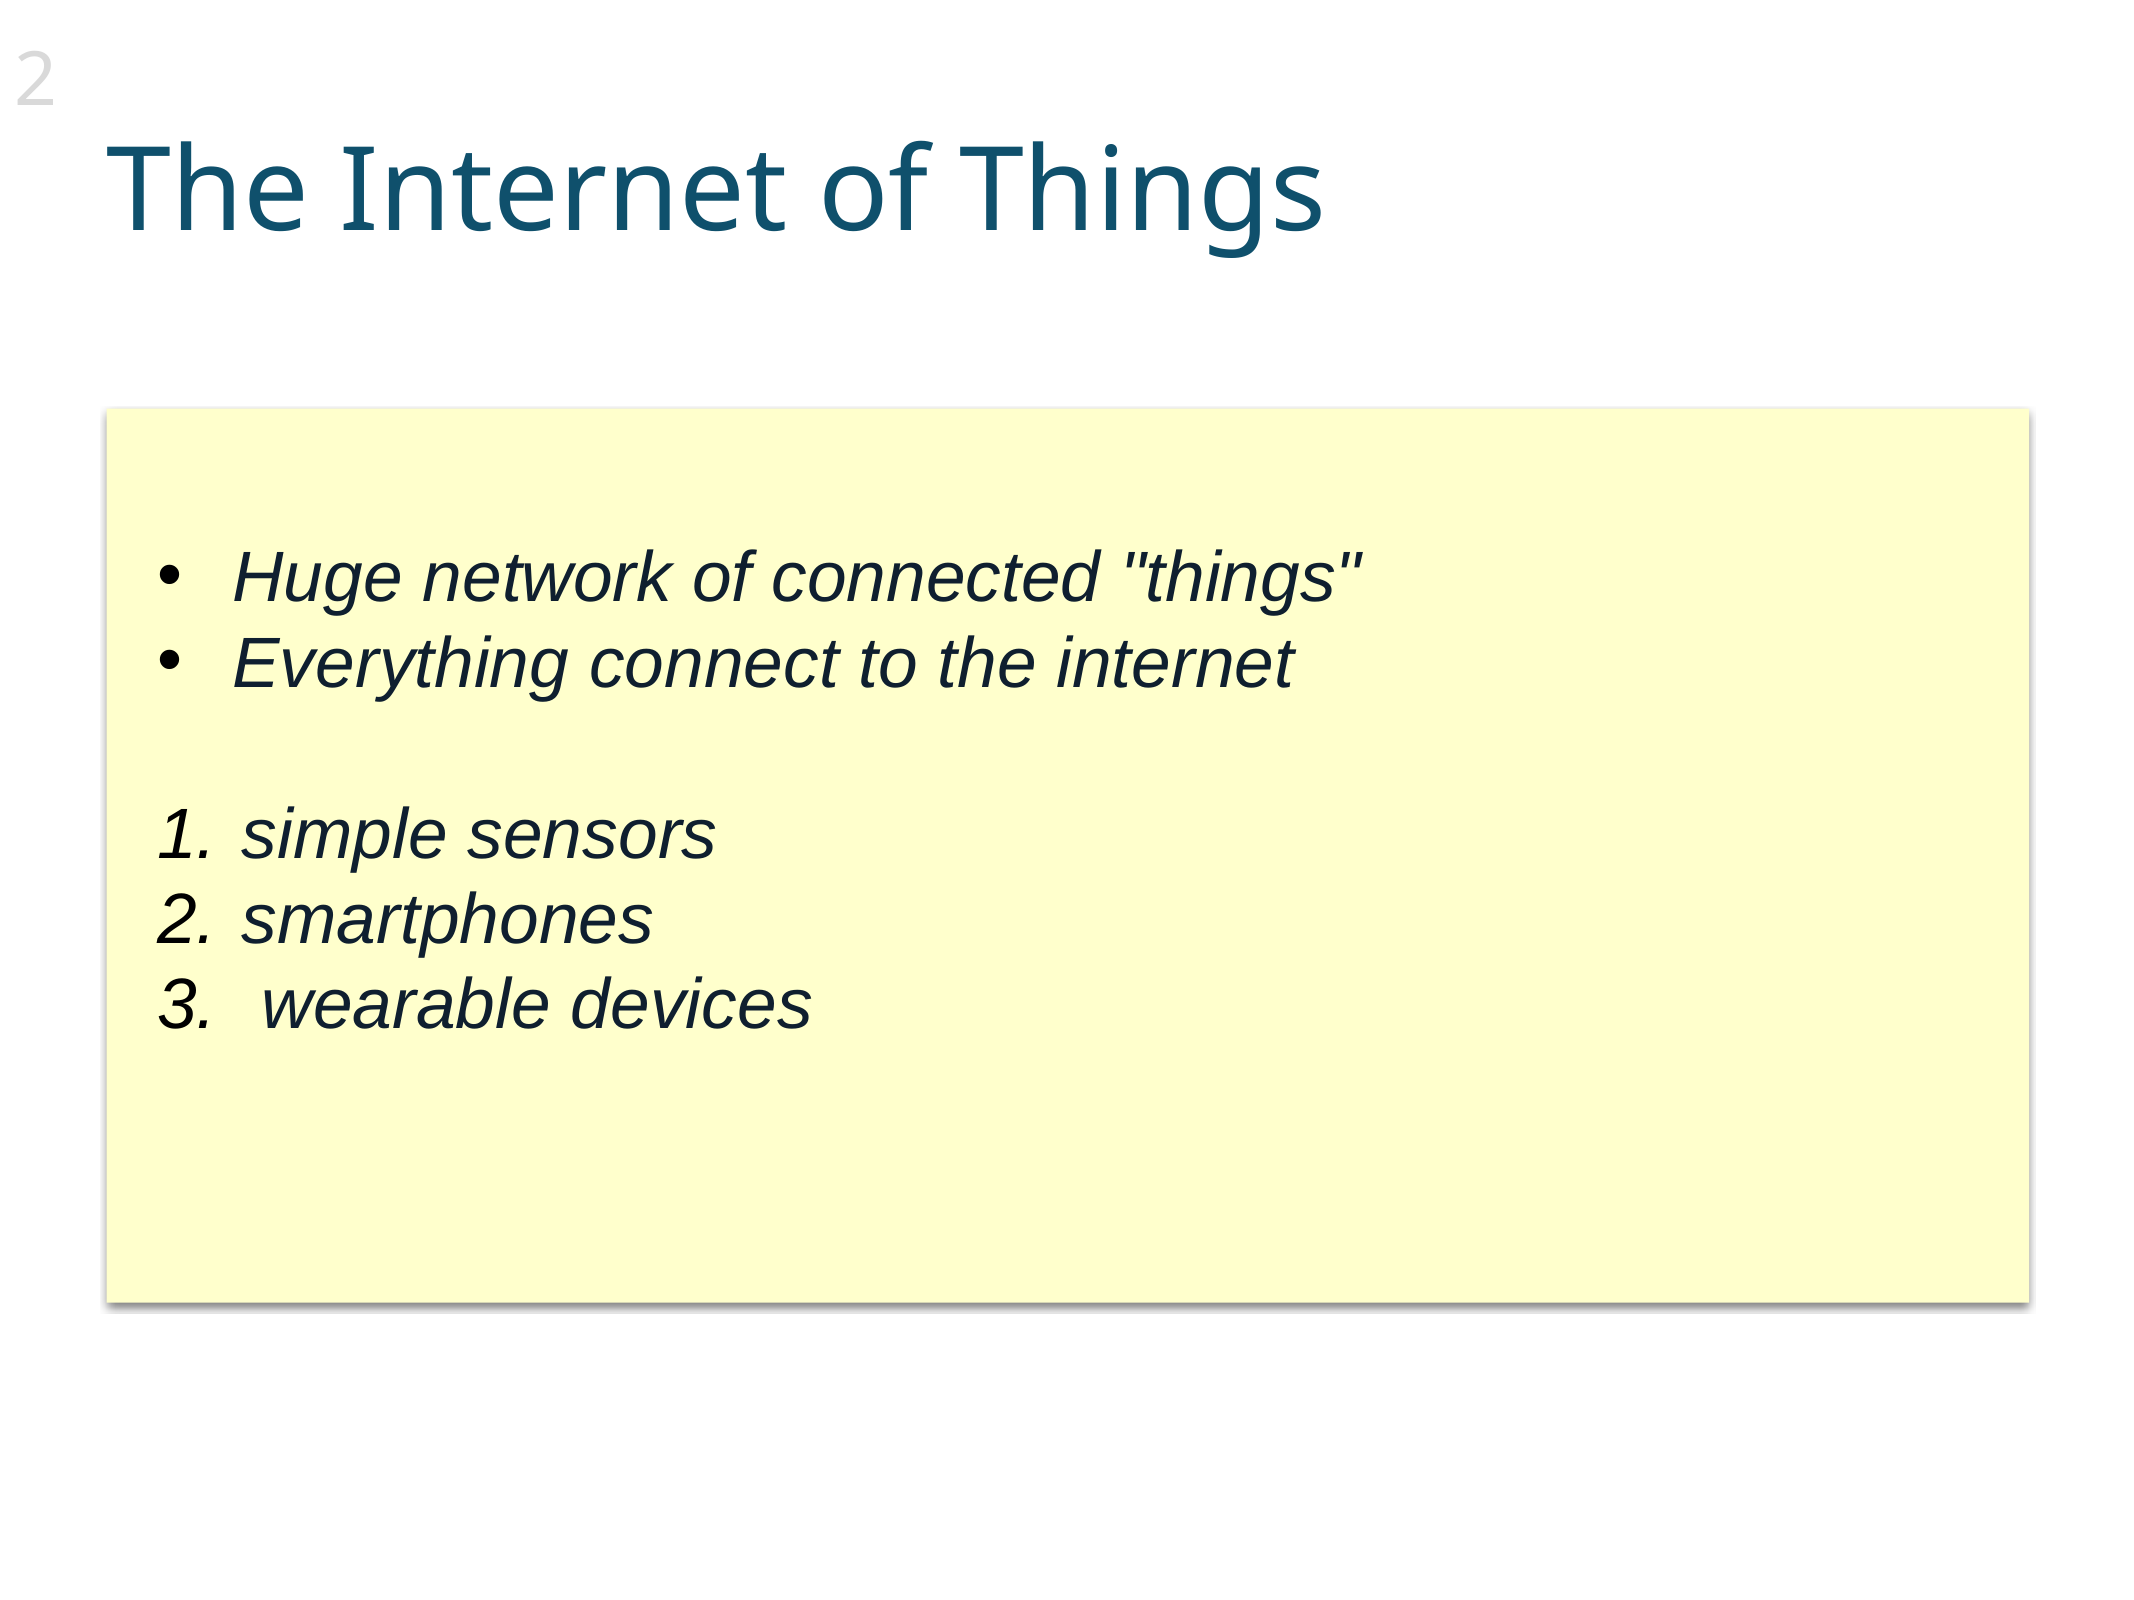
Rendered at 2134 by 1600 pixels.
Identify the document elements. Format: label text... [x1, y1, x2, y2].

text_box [106, 408, 2078, 1303]
text_box 2 [0, 23, 73, 128]
text_box The Internet of Things [106, 99, 2017, 267]
